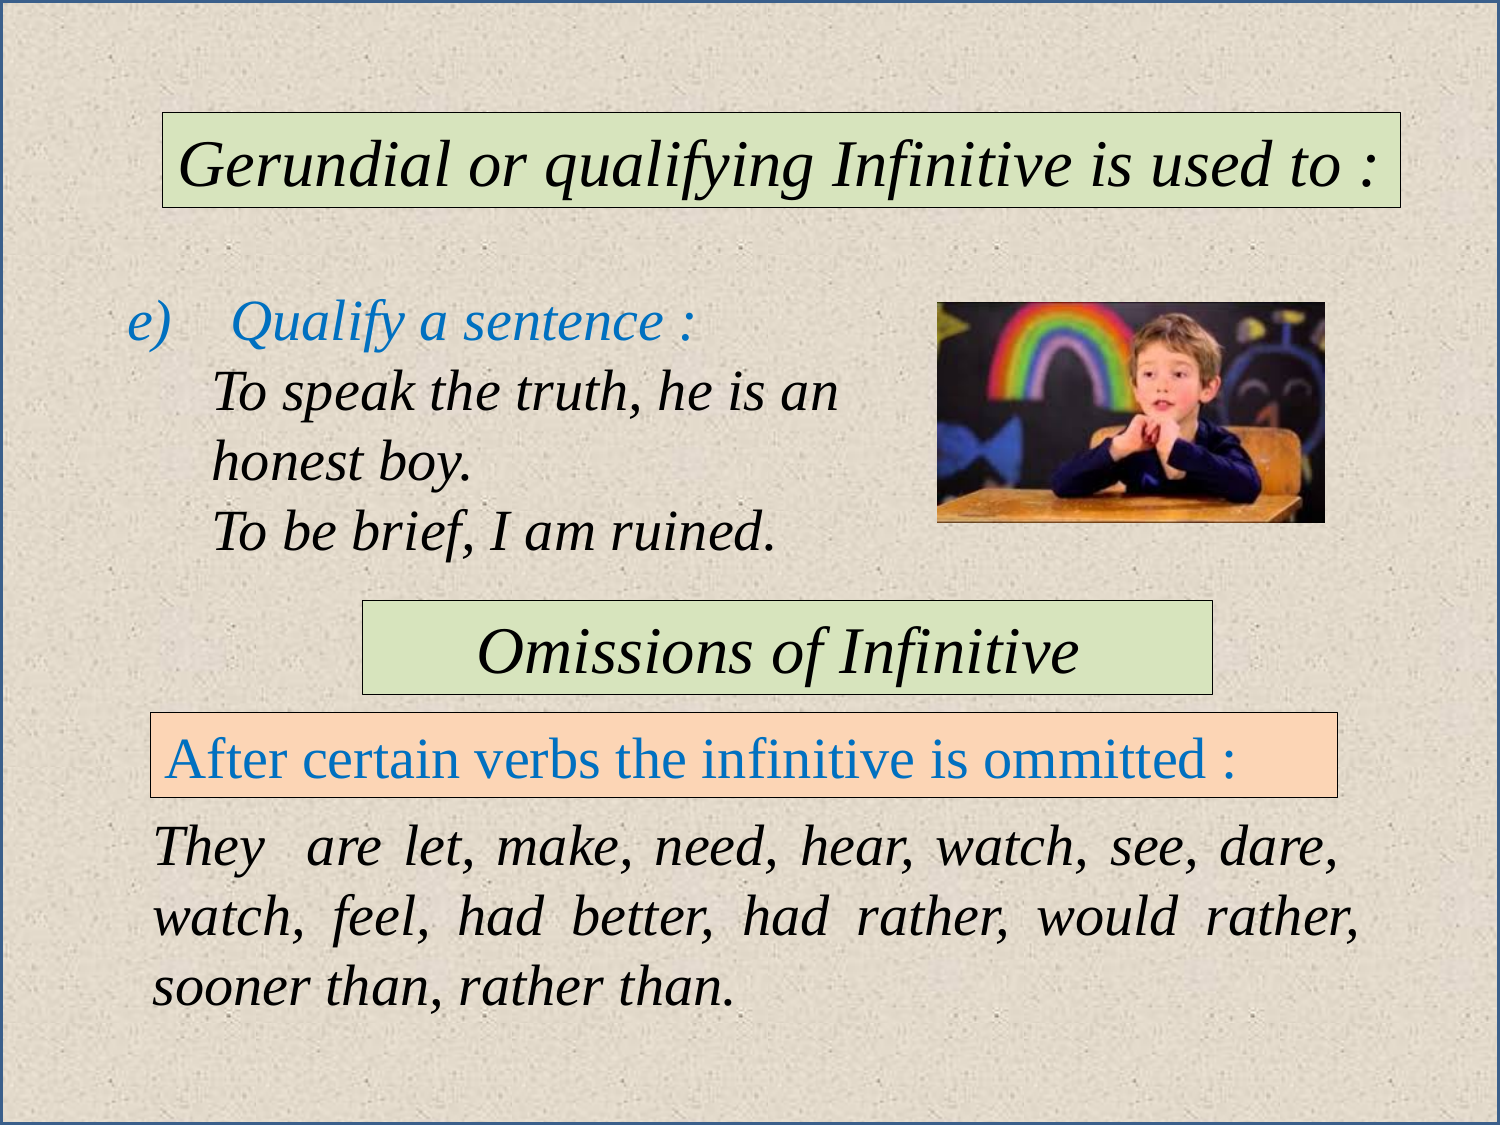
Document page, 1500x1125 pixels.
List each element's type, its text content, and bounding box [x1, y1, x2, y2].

text_box Gerundial or qualifying Infinitive is used to : [162, 112, 1400, 208]
text_box Omissions of Infinitive [362, 599, 1213, 695]
text_box e) Qualify a sentence : To speak the truth, he is an honest boy. To be brief, I am ruined. [112, 274, 1288, 570]
text_box After certain verbs the infinitive is ommitted : [149, 712, 1338, 798]
text_box They are let, make, need, hear, watch, see, dare, watch, feel, had better, had rather, would rather, sooner than, rather than. [137, 800, 1375, 1025]
picture [3, 3, 1497, 1122]
